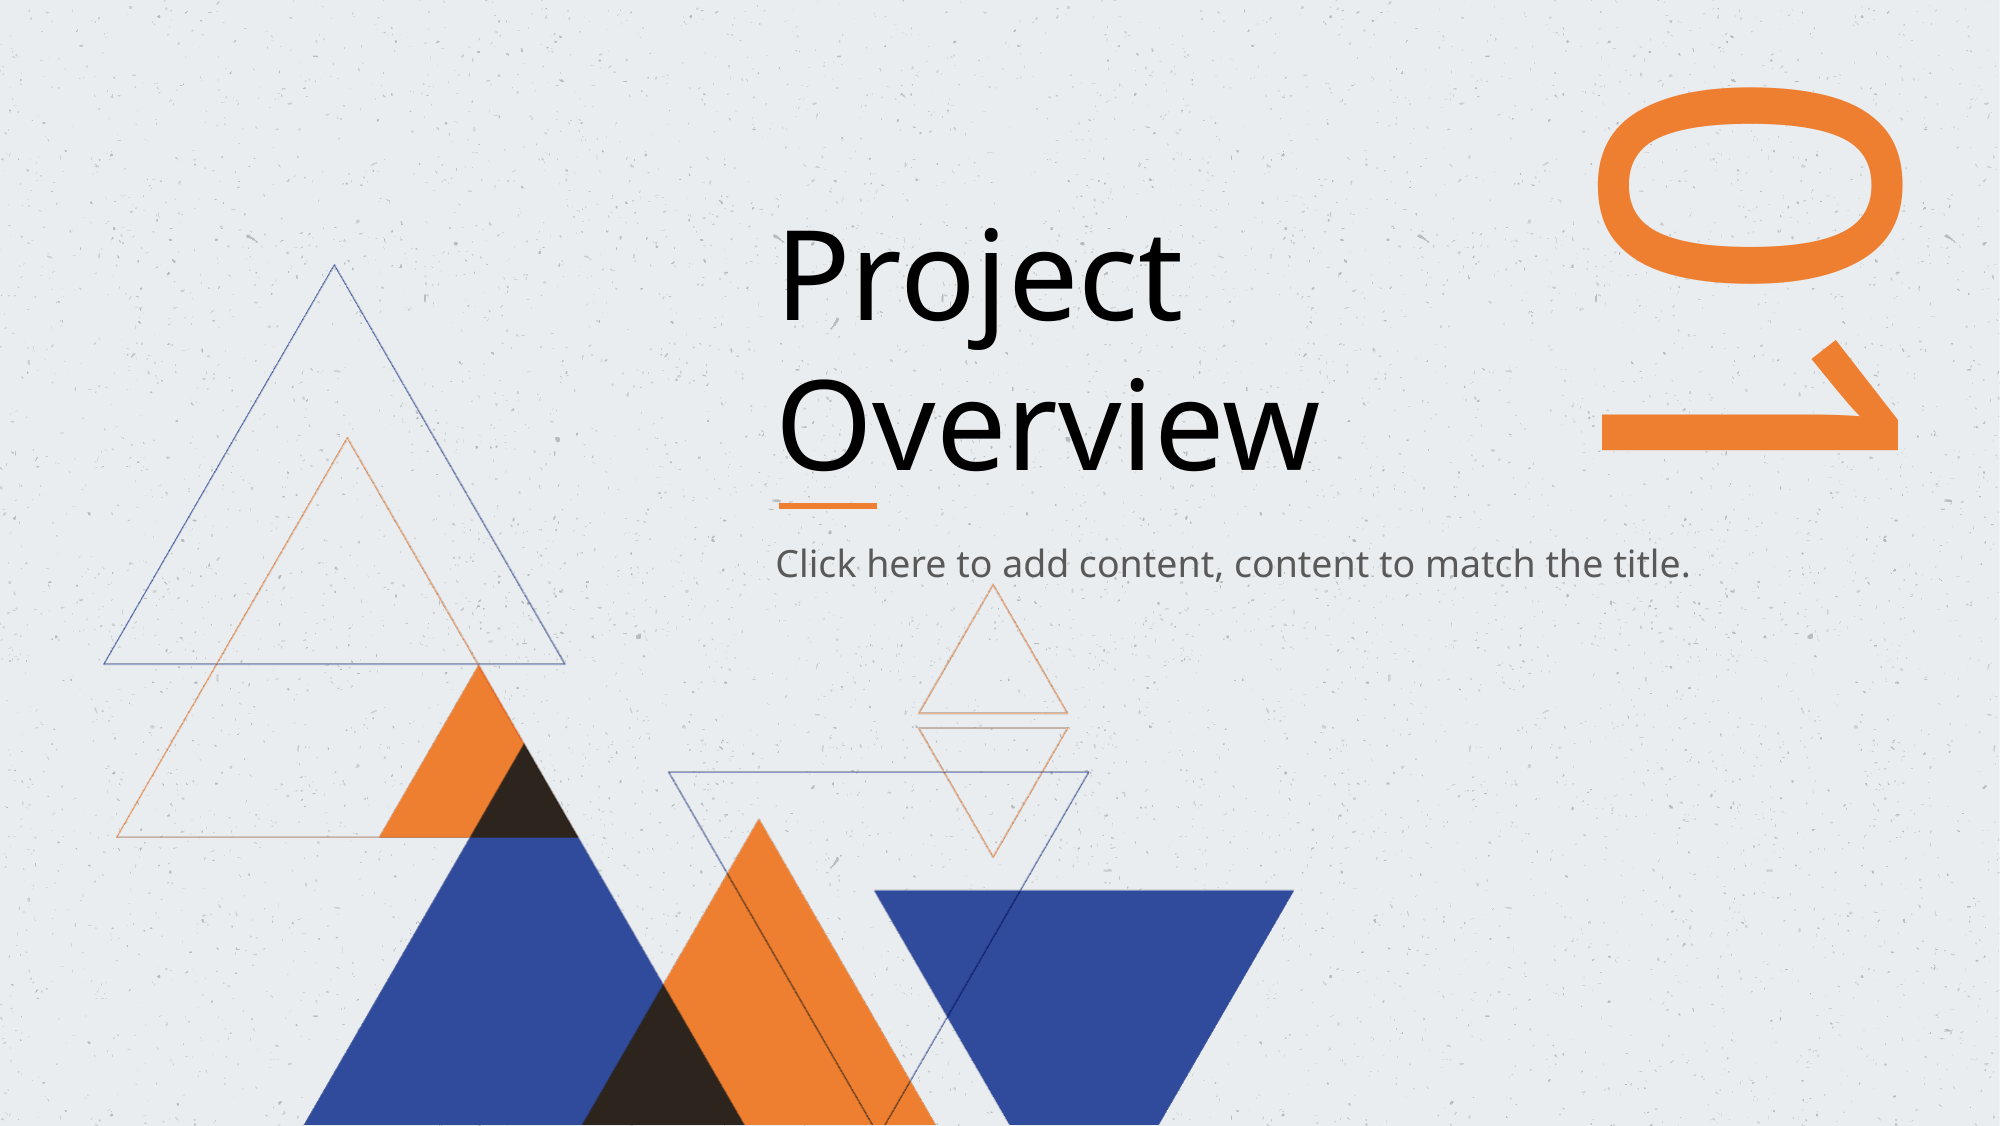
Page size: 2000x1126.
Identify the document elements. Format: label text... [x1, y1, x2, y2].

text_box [760, 187, 1921, 593]
picture [0, 0, 2000, 1126]
text_box 01 [1511, 52, 2000, 643]
